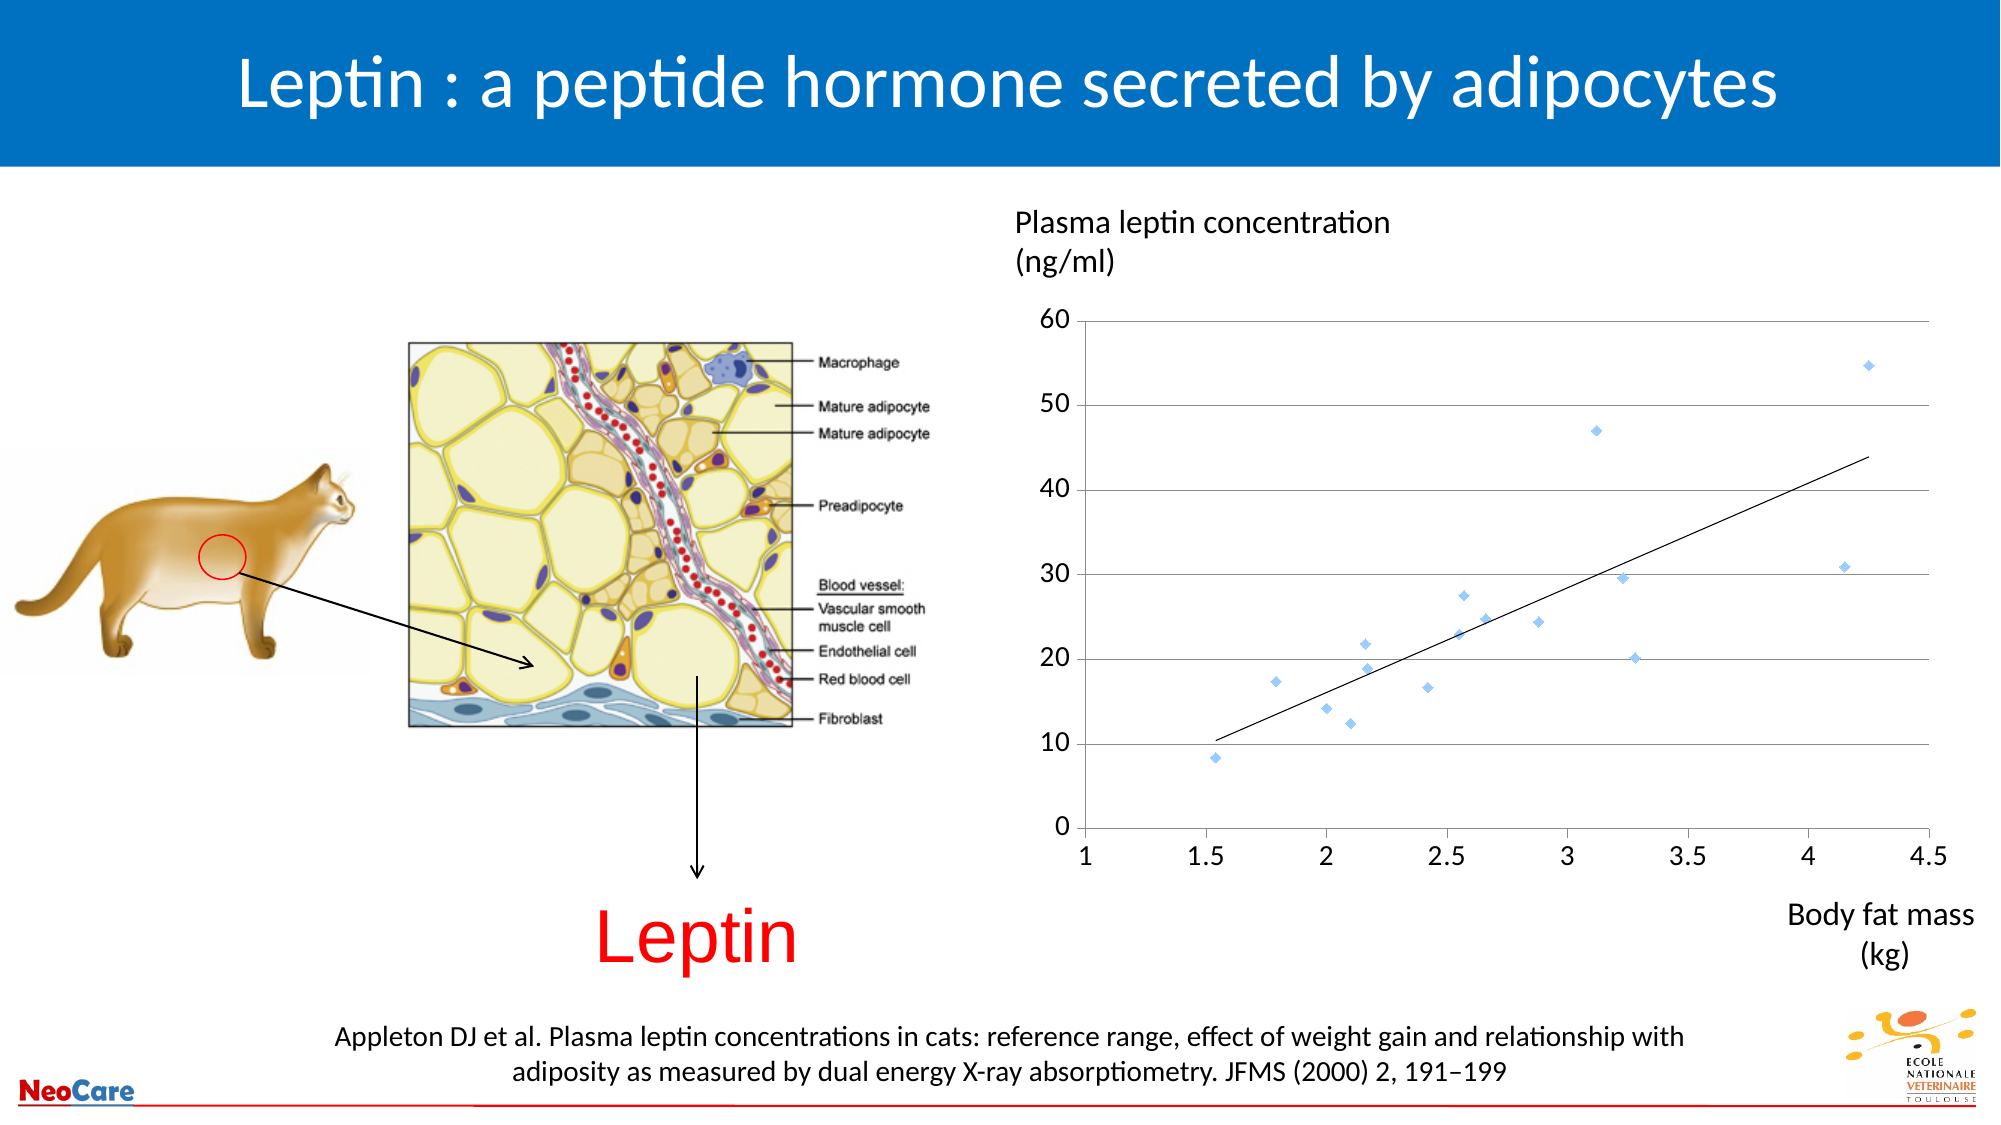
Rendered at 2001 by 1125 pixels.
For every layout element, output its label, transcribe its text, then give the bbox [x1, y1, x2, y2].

picture [0, 1062, 154, 1125]
text_box Leptin [486, 880, 908, 985]
text_box Appleton DJ et al. Plasma leptin concentrations in cats: reference range, effect of weight gain and relationship with adiposity as measured by dual energy X-ray absorptiometry. JFMS (2000) 2, 191–199 [259, 1009, 1760, 1095]
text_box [238, 572, 535, 667]
title Leptin : a peptide hormone secreted by adipocytes [0, 0, 2000, 167]
chart [1020, 294, 1968, 886]
picture [0, 447, 371, 677]
text_box Body fat mass (kg) [1769, 885, 2000, 980]
text_box Plasma leptin concentration (ng/ml) [999, 192, 1426, 287]
picture [1846, 1009, 1976, 1102]
picture [407, 341, 931, 729]
